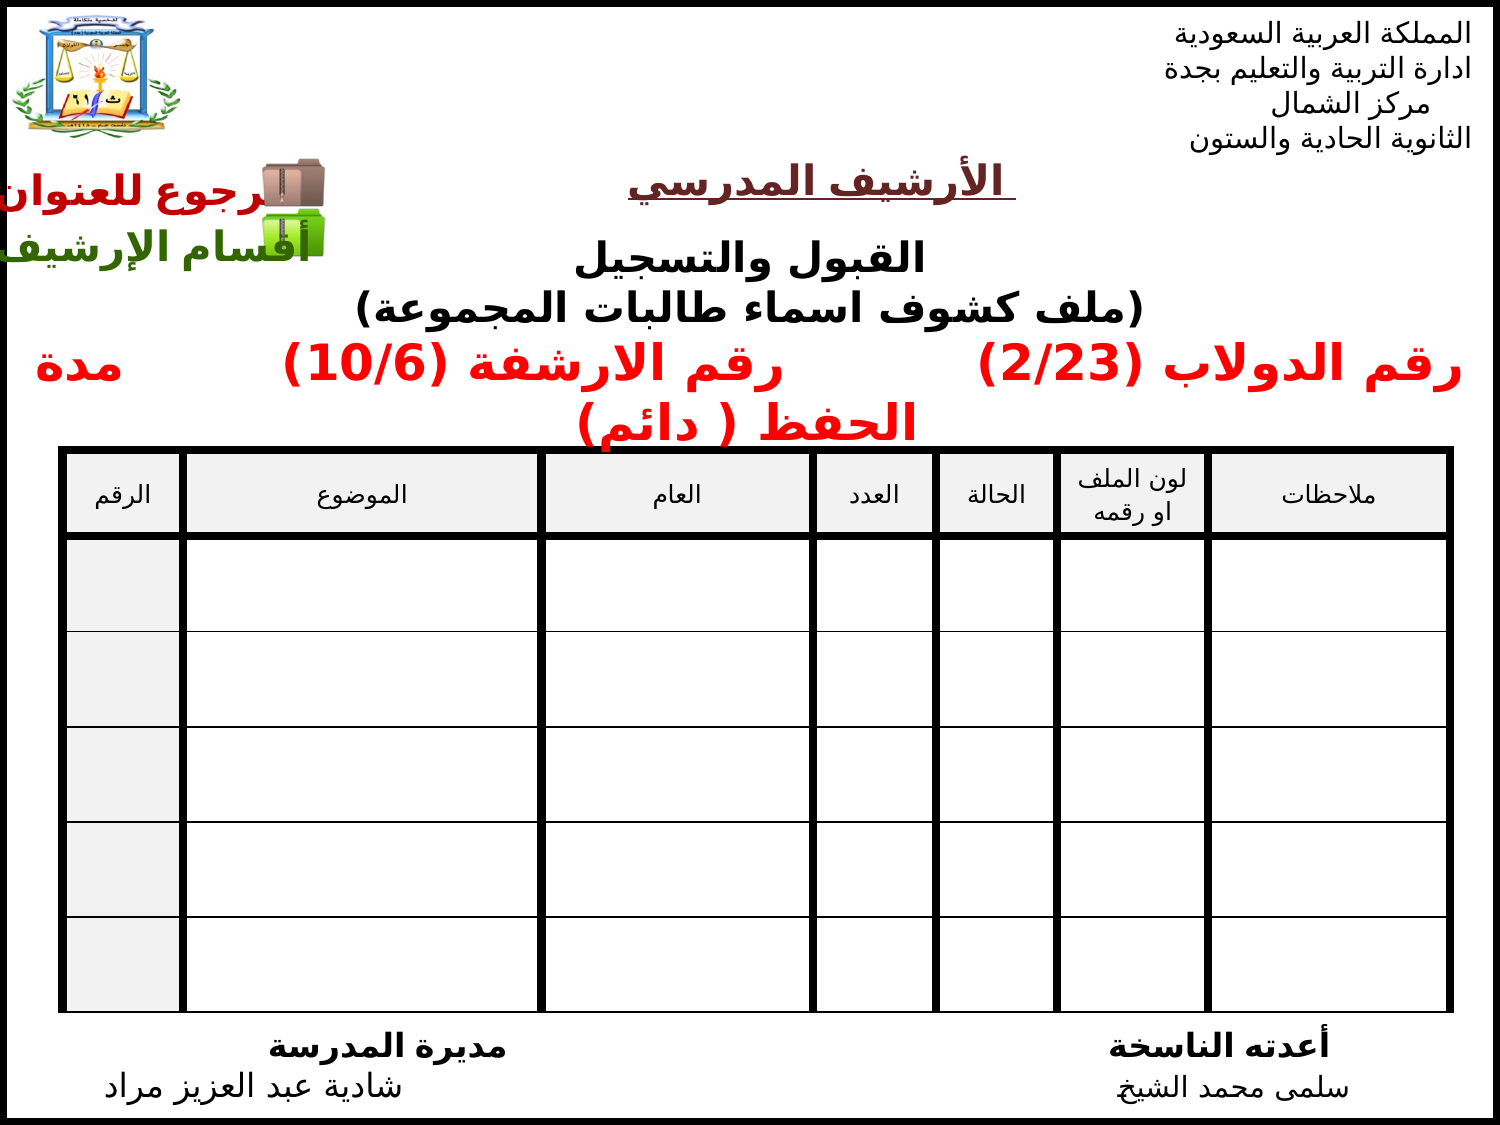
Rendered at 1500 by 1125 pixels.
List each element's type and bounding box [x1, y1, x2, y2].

table_cell [67, 728, 179, 821]
table_header [546, 459, 809, 532]
table_cell [1212, 632, 1446, 726]
table_header [1212, 459, 1446, 532]
table_cell [1212, 918, 1446, 1011]
table_cell [187, 540, 537, 631]
table_header [67, 459, 179, 532]
table_header [1061, 459, 1204, 532]
table_cell [67, 918, 179, 1011]
table_cell [187, 918, 537, 1011]
table_cell [940, 728, 1053, 821]
table_cell [940, 823, 1053, 916]
table_cell [940, 632, 1053, 726]
table_cell [817, 632, 932, 726]
picture [12, 12, 180, 138]
picture [262, 149, 326, 263]
table_cell [817, 823, 932, 916]
table_header [817, 459, 932, 532]
table_cell [546, 823, 809, 916]
table_cell [67, 632, 179, 726]
table_cell [1061, 918, 1204, 1011]
table_cell [546, 632, 809, 726]
table_cell [817, 918, 932, 1011]
table_cell [187, 823, 537, 916]
table_cell [67, 823, 179, 916]
table_cell [546, 540, 809, 631]
table_cell [1212, 728, 1446, 821]
table_cell [1061, 632, 1204, 726]
table_cell [1061, 540, 1204, 631]
table_cell [817, 728, 932, 821]
table_cell [1061, 823, 1204, 916]
table_cell [67, 540, 179, 631]
table_cell [1061, 728, 1204, 821]
table_cell [1212, 823, 1446, 916]
table_header [187, 459, 537, 532]
table_header [940, 459, 1053, 532]
table_cell [546, 918, 809, 1011]
table_cell [187, 632, 537, 726]
table_cell [817, 540, 932, 631]
table_cell [1212, 540, 1446, 631]
table_cell [187, 728, 537, 821]
text_box [0, 0, 1500, 1125]
table_cell [940, 540, 1053, 631]
table_cell [546, 728, 809, 821]
table_cell [940, 918, 1053, 1011]
